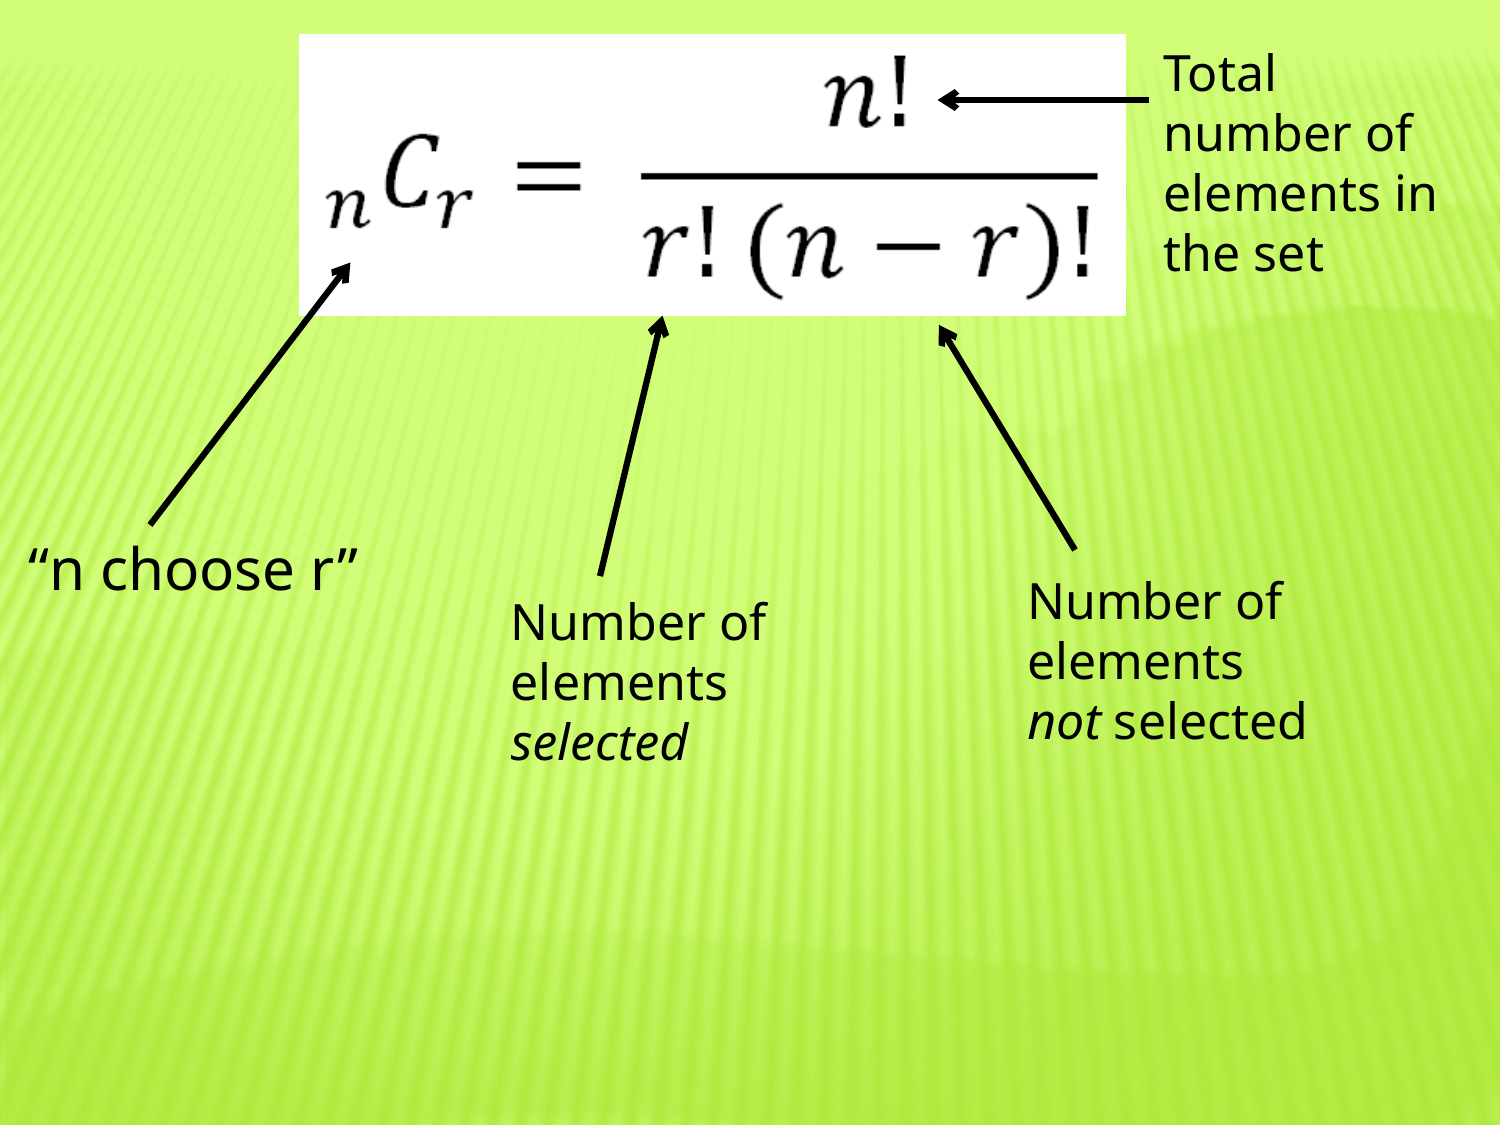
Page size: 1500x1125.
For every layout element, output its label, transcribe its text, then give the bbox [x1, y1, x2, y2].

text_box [938, 334, 1076, 551]
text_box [149, 262, 351, 526]
text_box Number of elements selected [496, 582, 829, 778]
text_box “n choose r” [13, 524, 374, 680]
text_box Total number of elements in the set [1148, 34, 1488, 290]
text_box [599, 315, 663, 577]
picture [298, 34, 1126, 316]
text_box Number of elements not selected [1012, 562, 1345, 758]
